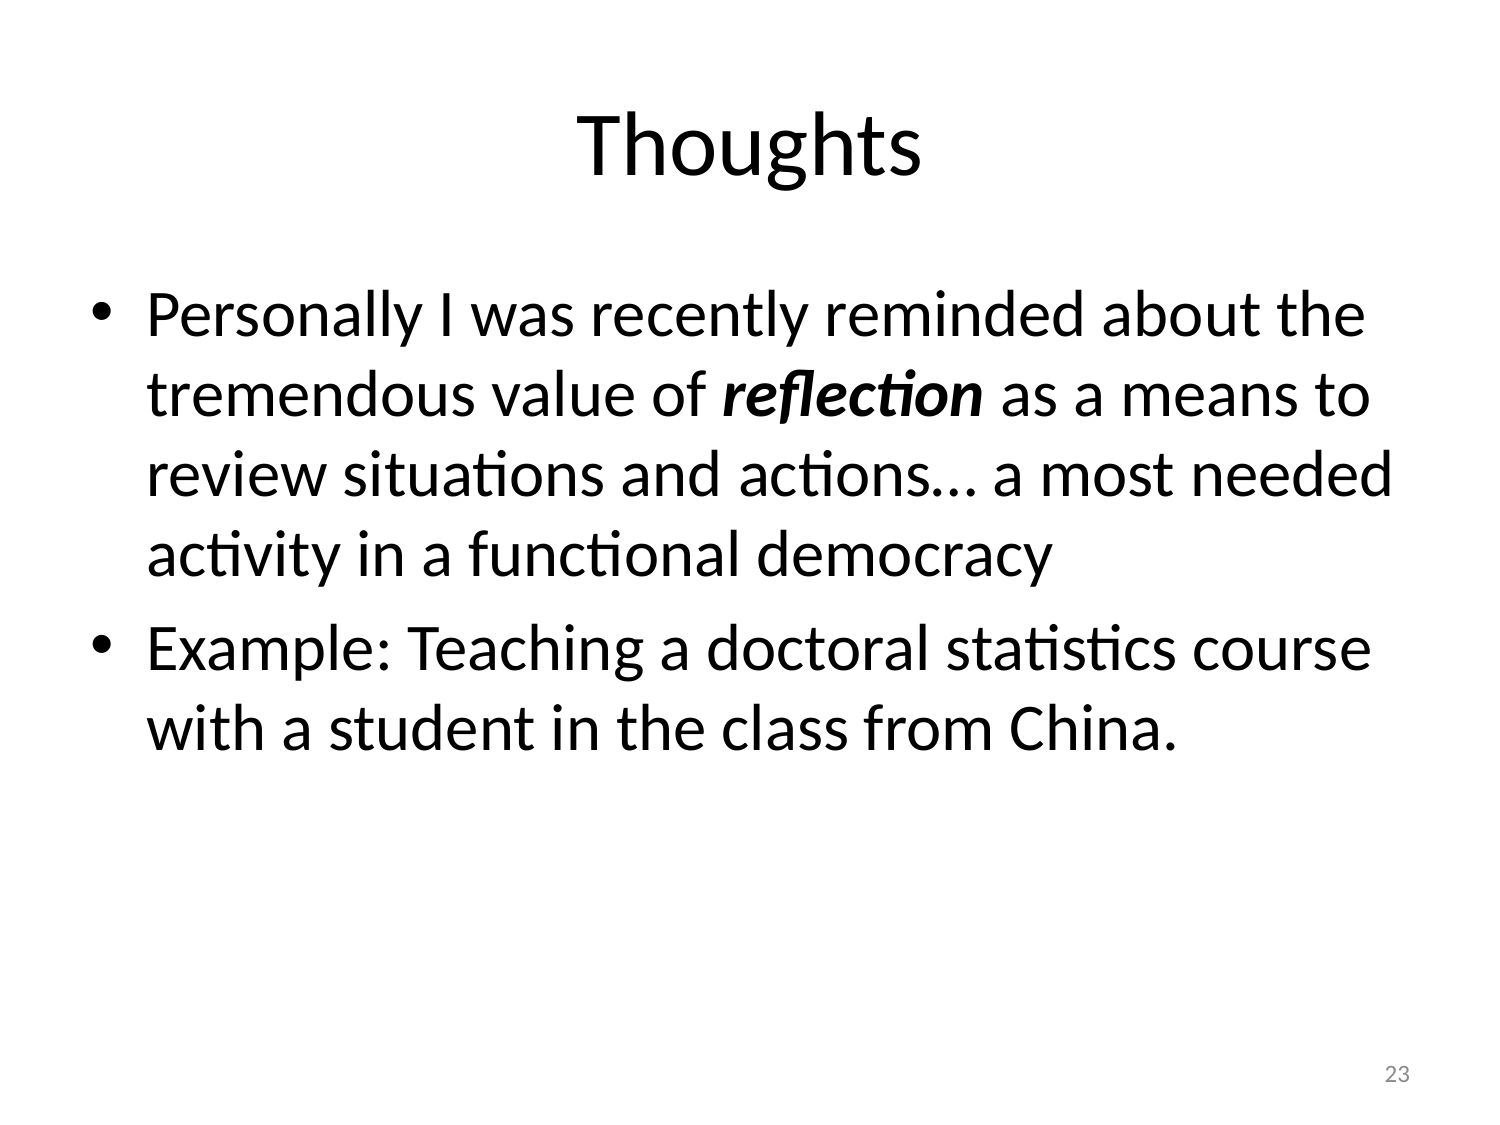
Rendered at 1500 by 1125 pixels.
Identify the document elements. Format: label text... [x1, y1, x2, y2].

title Thoughts [75, 45, 1425, 233]
slide_number 23 [1074, 1042, 1425, 1103]
list Personally I was recently reminded about the tremendous value of reflection as a means to review situations and actions… a most needed activity in a functional democracy Example: Teaching a doctoral statistics course with a student in the class from China. [75, 262, 1425, 1005]
